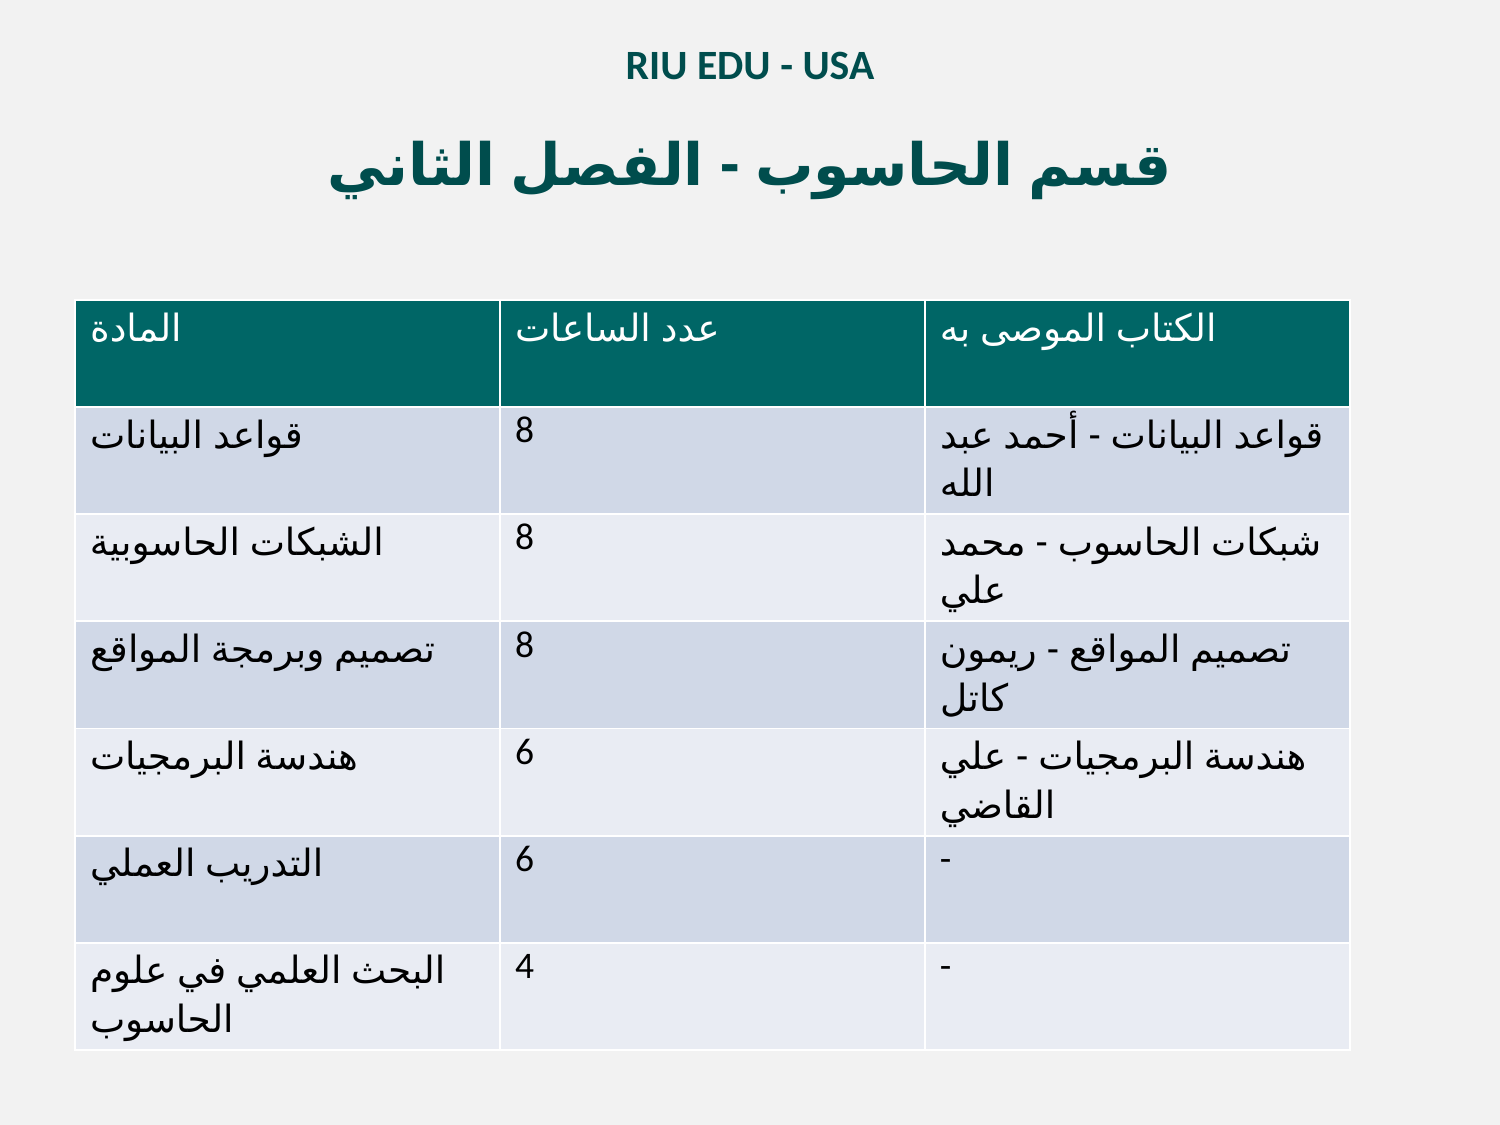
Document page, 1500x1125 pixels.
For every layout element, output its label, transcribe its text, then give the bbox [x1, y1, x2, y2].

table_cell 8 [501, 515, 924, 620]
table_header الكتاب الموصى به [926, 301, 1349, 406]
text_box RIU EDU - USA [610, 29, 890, 95]
table_cell الشبكات الحاسوبية [76, 515, 499, 620]
table_cell - [926, 837, 1349, 942]
table_cell تصميم وبرمجة المواقع [76, 622, 499, 728]
table_cell التدريب العملي [76, 837, 499, 942]
table_cell 8 [501, 622, 924, 728]
table_cell البحث العلمي في علوم الحاسوب [76, 944, 499, 1049]
table_cell هندسة البرمجيات - علي القاضي [926, 729, 1349, 835]
table_cell 6 [501, 837, 924, 942]
table_cell 8 [501, 408, 924, 513]
text_box قسم الحاسوب - الفصل الثاني [312, 120, 1188, 205]
table_cell قواعد البيانات [76, 408, 499, 513]
table_header عدد الساعات [501, 301, 924, 406]
table_cell تصميم المواقع - ريمون كاتل [926, 622, 1349, 728]
table_header المادة [76, 301, 499, 406]
table_cell 6 [501, 729, 924, 835]
table_cell - [926, 944, 1349, 1049]
table_cell قواعد البيانات - أحمد عبد الله [926, 408, 1349, 513]
table_cell 4 [501, 944, 924, 1049]
table_cell شبكات الحاسوب - محمد علي [926, 515, 1349, 620]
table_cell هندسة البرمجيات [76, 729, 499, 835]
